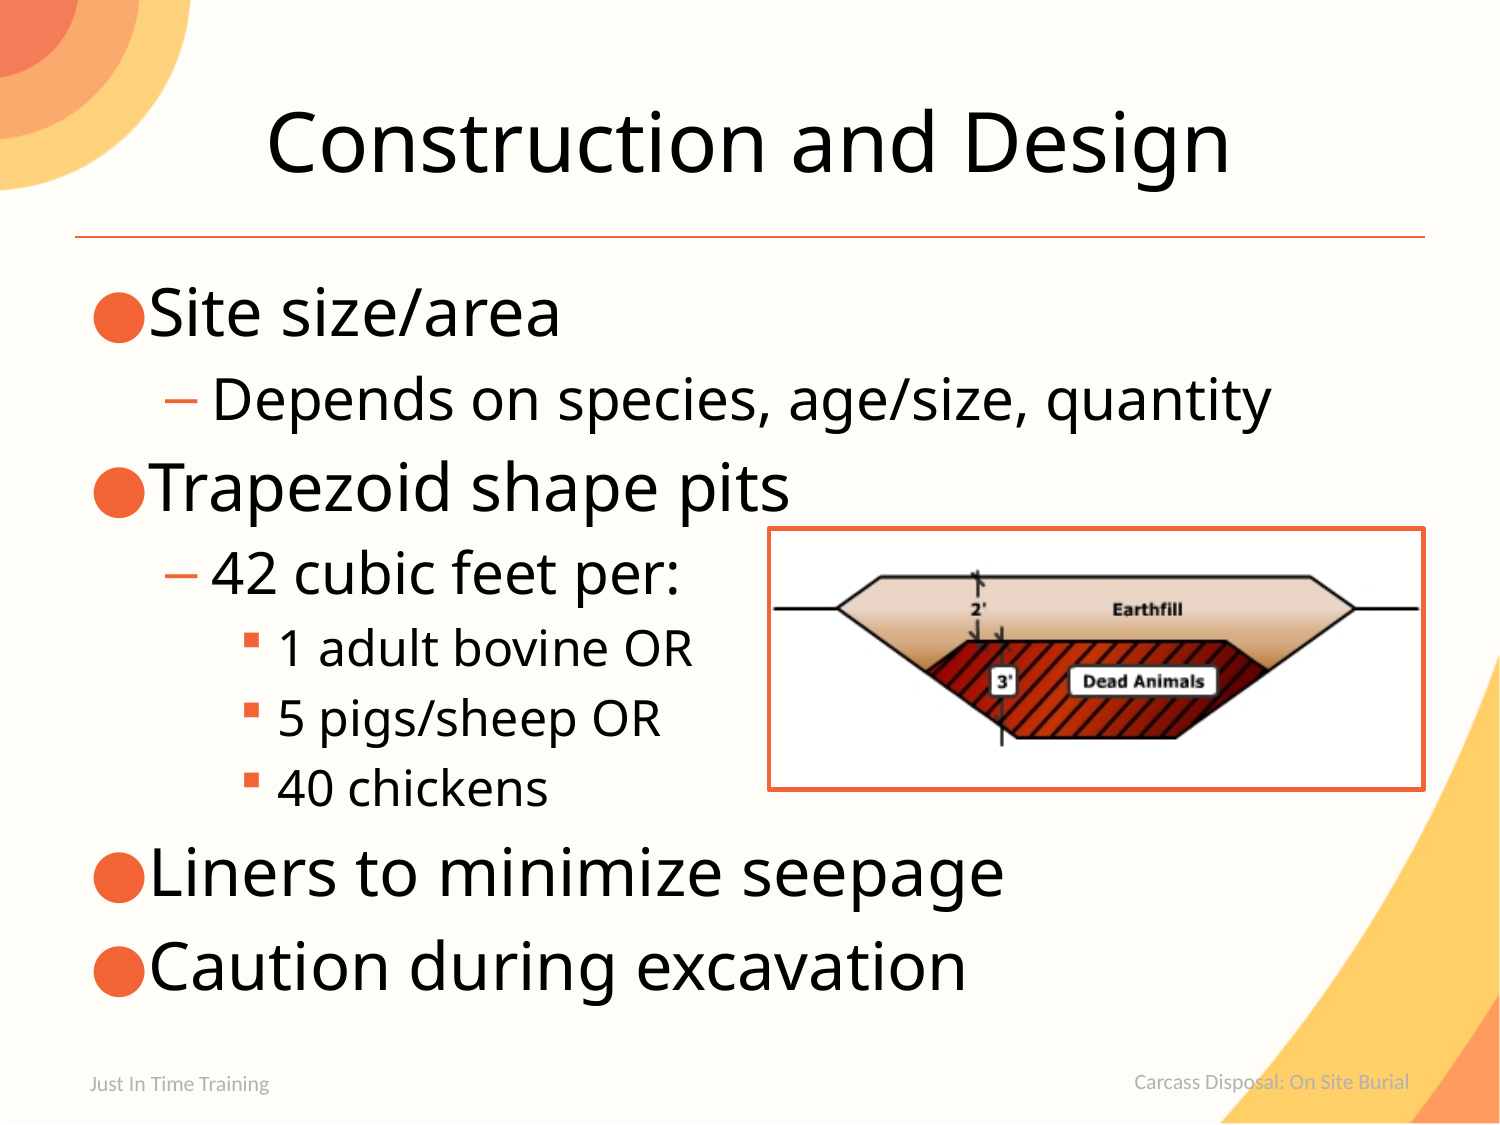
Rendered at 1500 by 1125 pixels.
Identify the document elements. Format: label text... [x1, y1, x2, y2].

footer Carcass Disposal: On Site Burial [950, 1062, 1425, 1100]
slide_number Just In Time Training [75, 1062, 425, 1103]
list Site size/area Depends on species, age/size, quantity Trapezoid shape pits 42 cubic feet per: 1 adult bovine OR 5 pigs/sheep OR 40 chickens Liners to minimize seepage Caution during excavation [75, 262, 1425, 1025]
title Construction and Design [75, 45, 1425, 233]
picture [0, 0, 1500, 1125]
